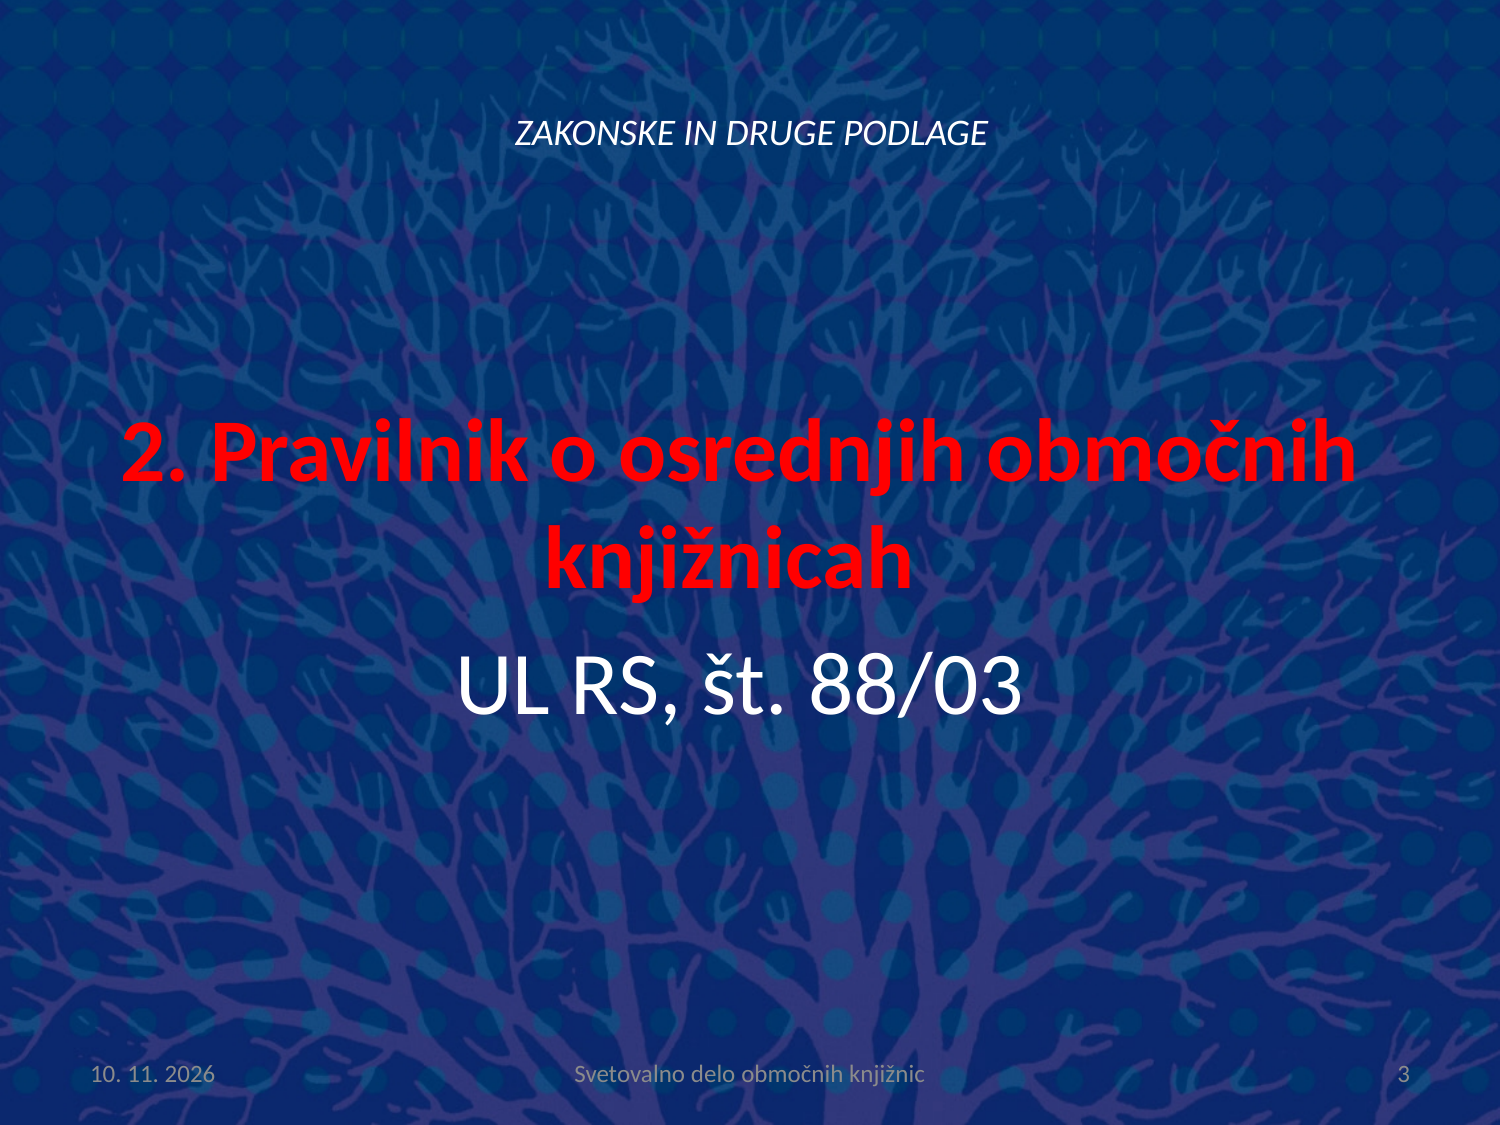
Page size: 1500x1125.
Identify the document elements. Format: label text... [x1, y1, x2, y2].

title Zakonske in druge podlage [76, 66, 1427, 195]
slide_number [75, 1042, 425, 1103]
picture [0, 0, 1500, 1125]
footer Svetovalno delo območnih knjižnic [512, 1042, 988, 1103]
list 2. Pravilnik o osrednjih območnih knjižnicah UL RS, št. 88/03 [64, 219, 1416, 1059]
slide_number 3 [1074, 1042, 1425, 1103]
